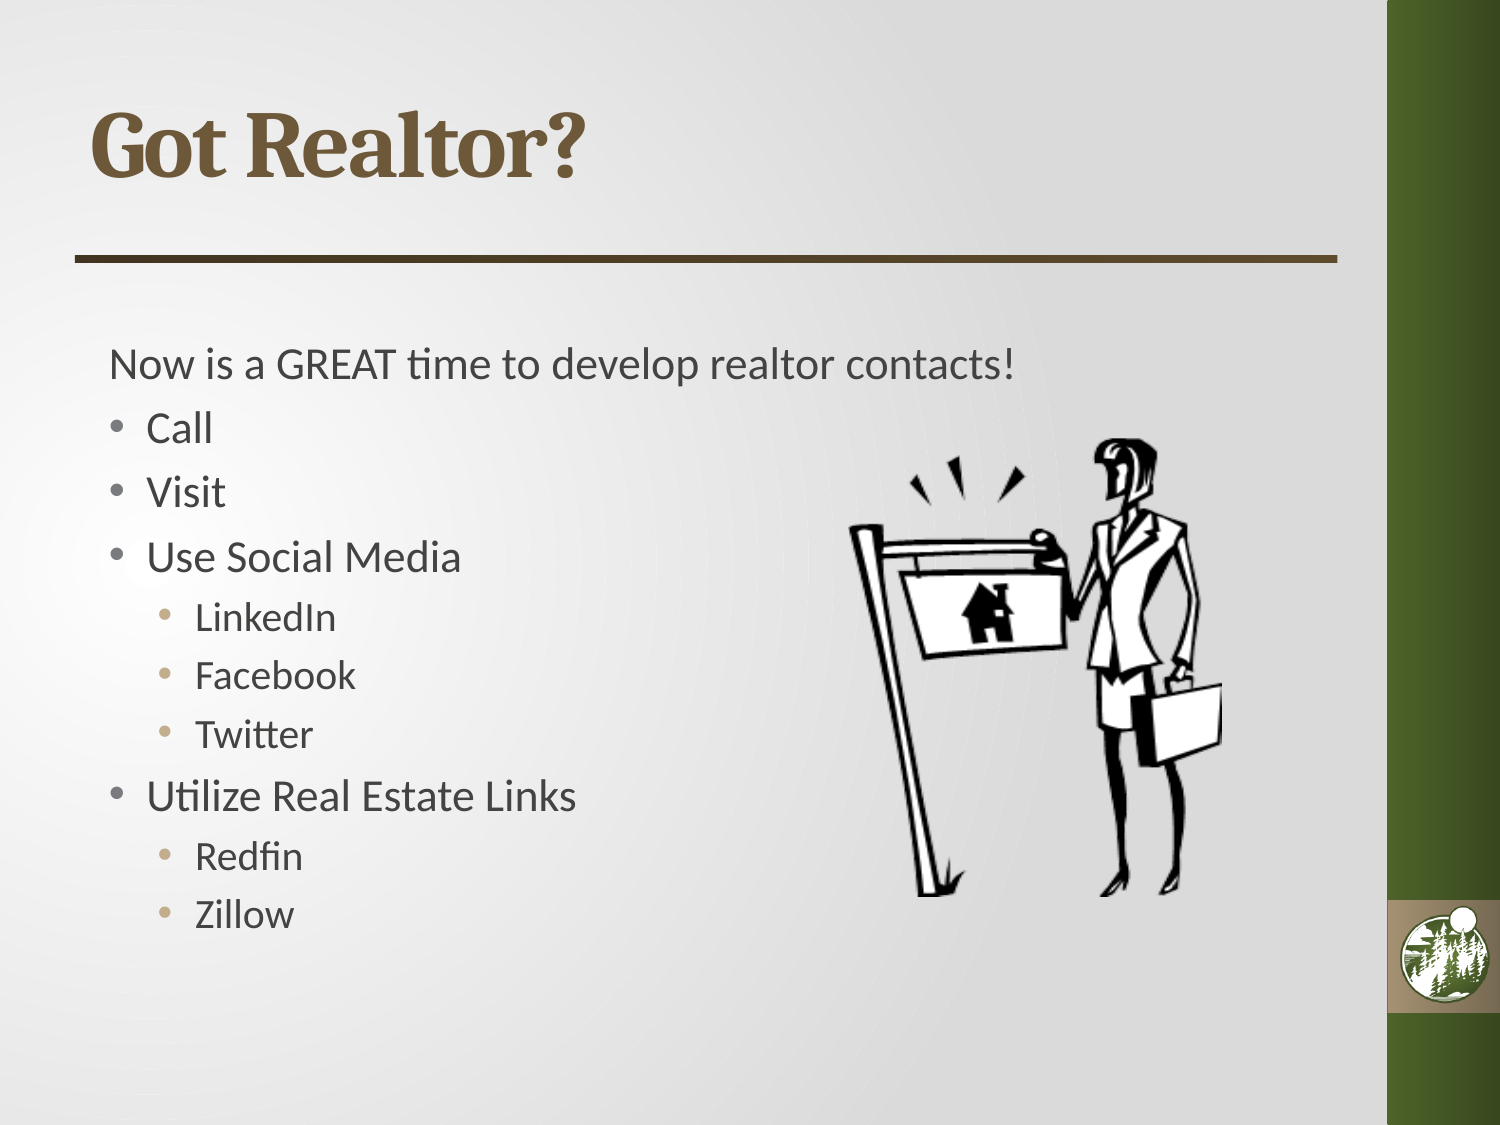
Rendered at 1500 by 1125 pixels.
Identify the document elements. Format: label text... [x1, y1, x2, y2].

list Now is a GREAT time to develop realtor contacts! Call Visit Use Social Media LinkedIn Facebook Twitter Utilize Real Estate Links Redfin Zillow [75, 262, 1325, 1050]
title Got Realtor? [75, 45, 1325, 233]
picture [1390, 899, 1498, 1008]
picture [847, 436, 1223, 898]
